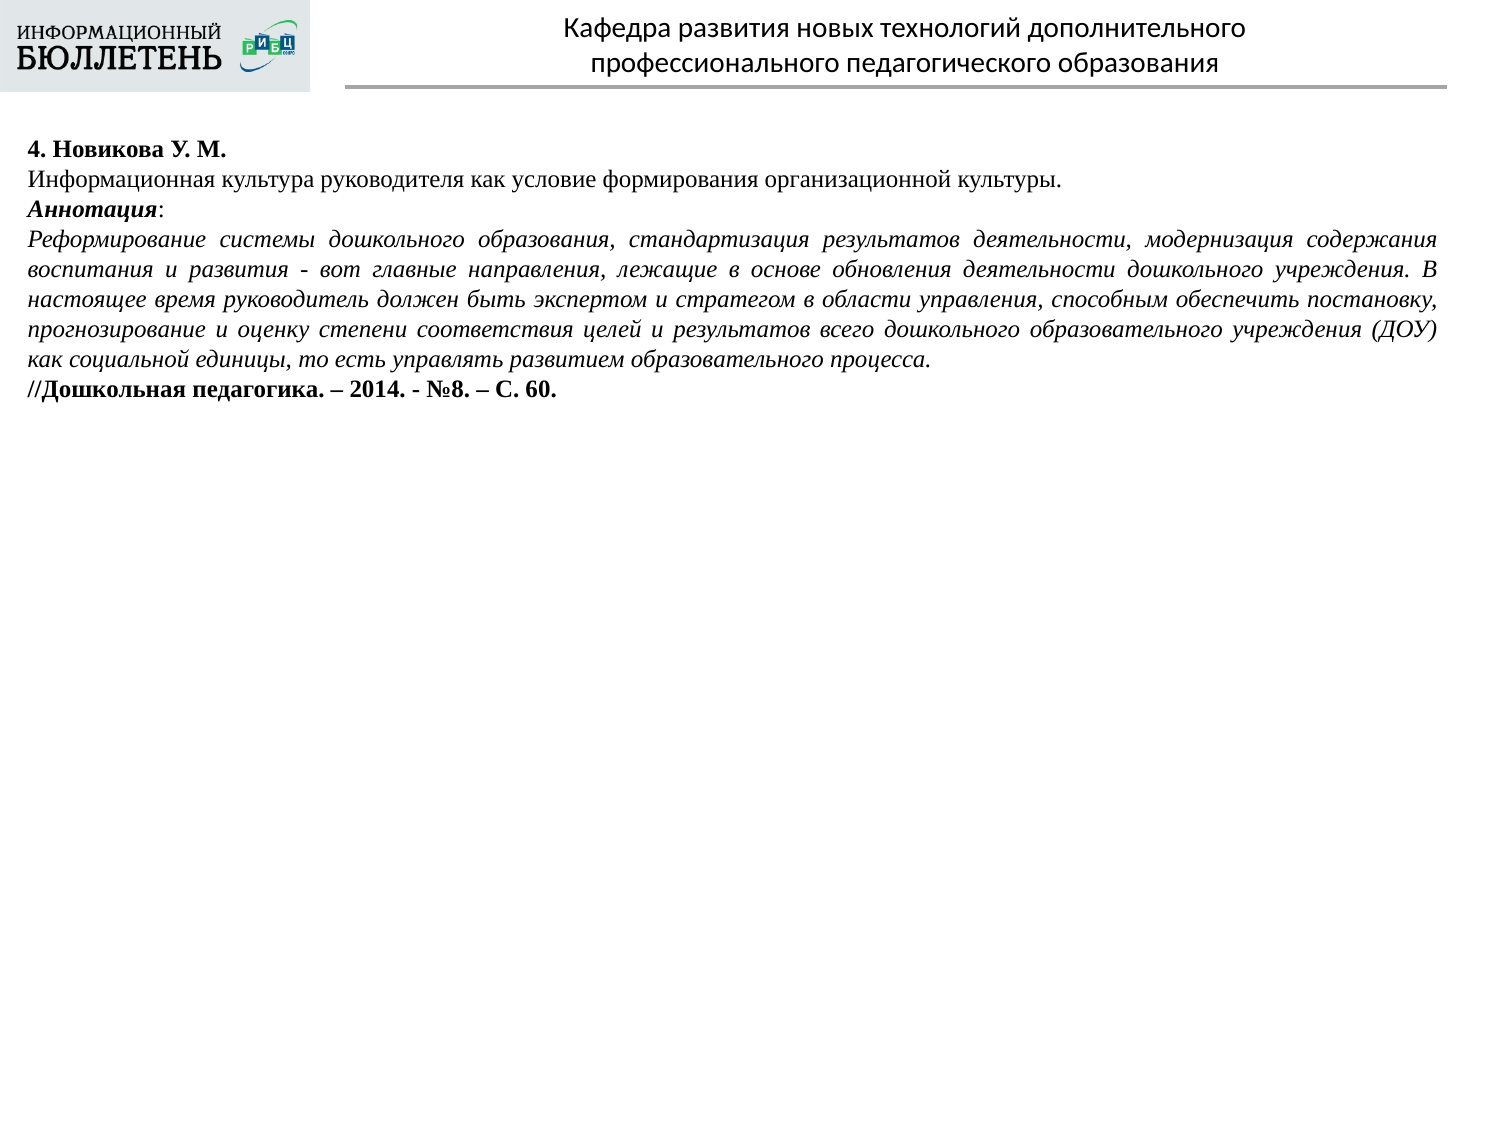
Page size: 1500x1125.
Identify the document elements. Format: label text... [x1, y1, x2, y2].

text_box 4. Новикова У. М. Информационная культура руководителя как условие формирования организационной культуры. Аннотация: Реформирование системы дошкольного образования, стандартизация результатов деятельности, модернизация содержания воспитания и развития - вот главные направления, лежащие в основе обновления деятельности дошкольного учреждения. В настоящее время руководитель должен быть экспертом и стратегом в области управления, способным обеспечить постановку, прогнозирование и оценку степени соответствия целей и результатов всего дошкольного образовательного учреждения (ДОУ) как социальной единицы, то есть управлять развитием образовательного процесса. //Дошкольная педагогика. – 2014. - №8. – С. 60. [12, 125, 1454, 889]
text_box Кафедра развития новых технологий дополнительного профессионального педагогического образования [313, 1, 1500, 86]
picture [0, 0, 311, 93]
